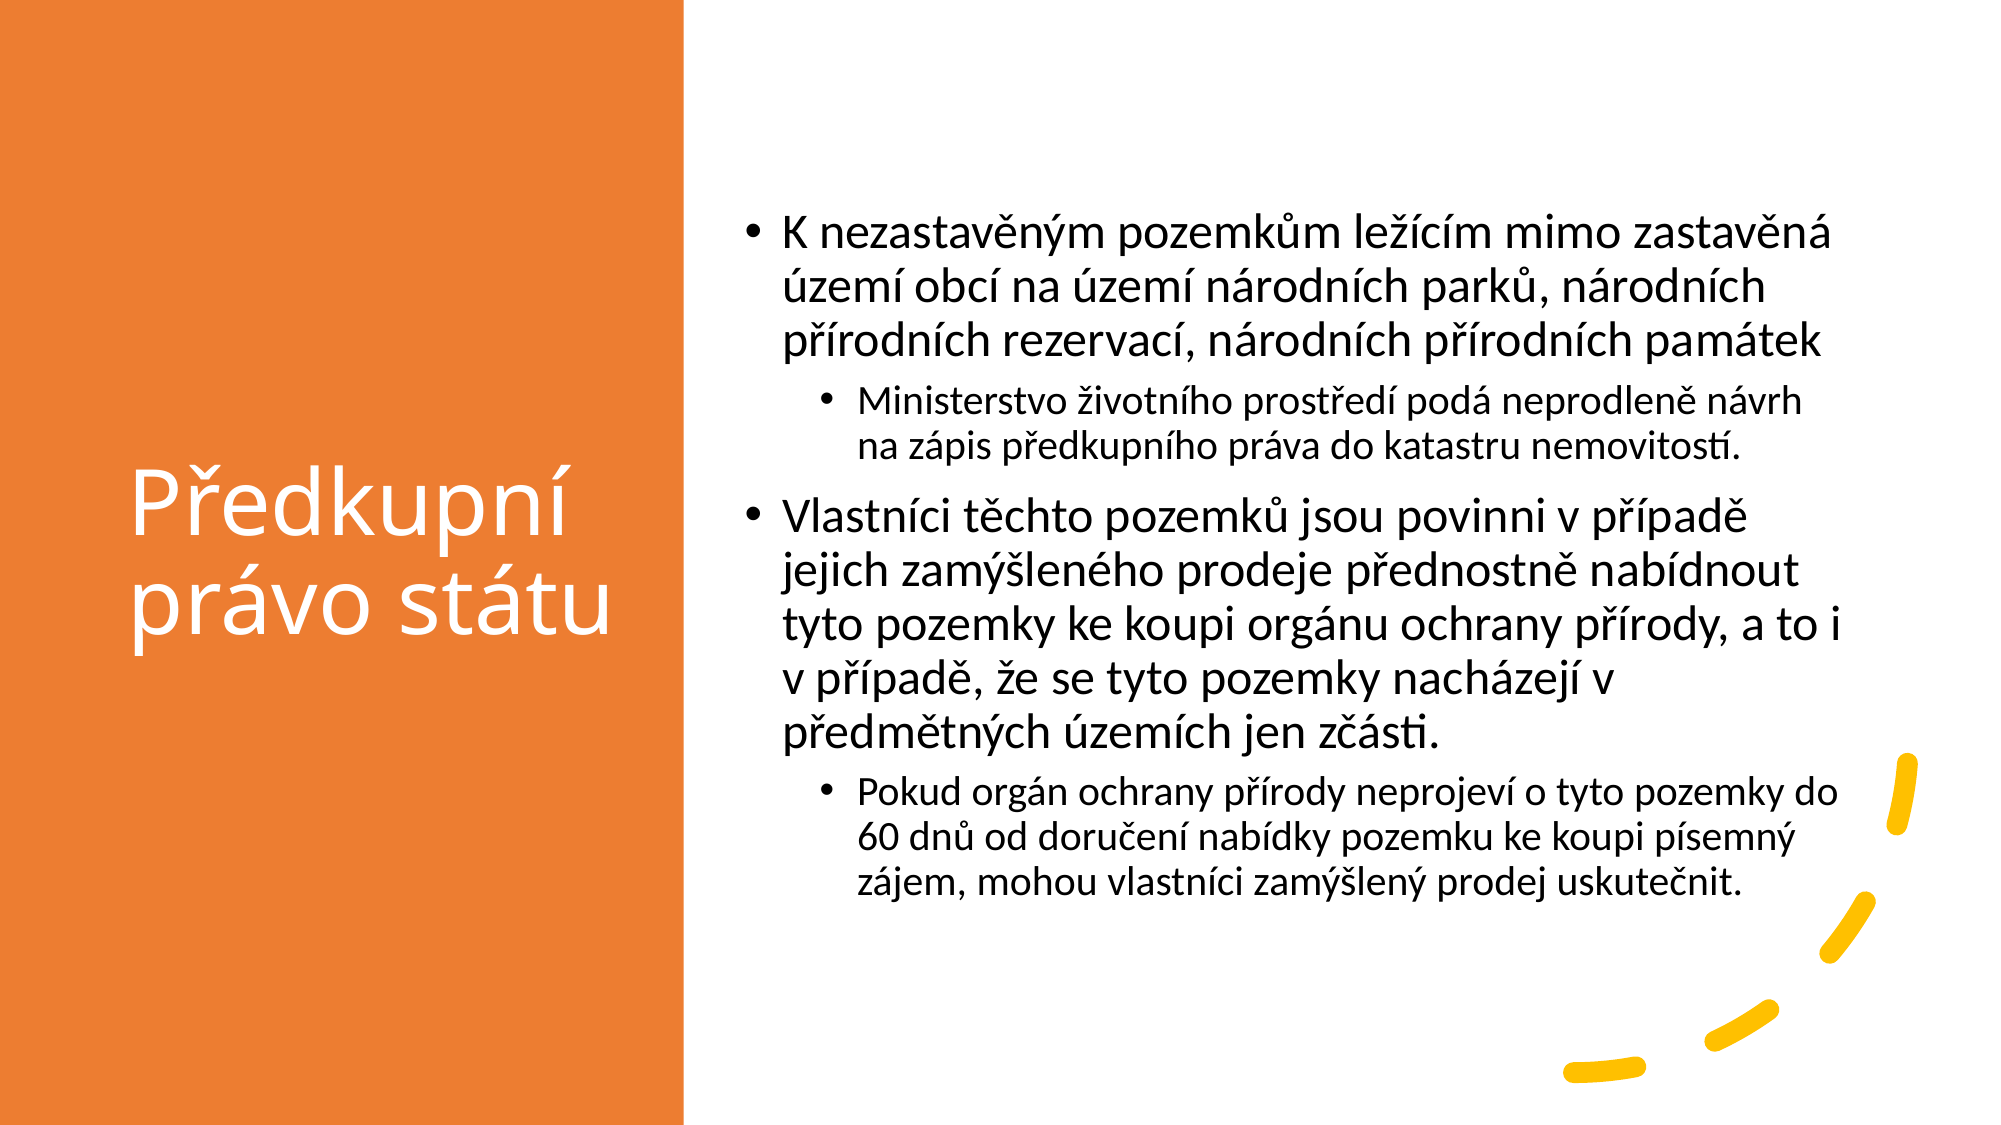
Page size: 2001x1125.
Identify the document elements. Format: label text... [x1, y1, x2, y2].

text_box [685, 0, 2000, 1125]
list K nezastavěným pozemkům ležícím mimo zastavěná území obcí na území národních parků, národních přírodních rezervací, národních přírodních památek Ministerstvo životního prostředí podá neprodleně návrh na zápis předkupního práva do katastru nemovitostí. Vlastníci těchto pozemků jsou povinni v případě jejich zamýšleného prodeje přednostně nabídnout tyto pozemky ke koupi orgánu ochrany přírody, a to i v případě, že se tyto pozemky nacházejí v předmětných územích jen zčásti. Pokud orgán ochrany přírody neprojeví o tyto pozemky do 60 dnů od doručení nabídky pozemku ke koupi písemný zájem, mohou vlastníci zamýšlený prodej uskutečnit. [729, 97, 1863, 1014]
text_box [0, 0, 685, 1125]
text_box [1572, 1014, 1764, 1074]
text_box [1863, 737, 1909, 907]
title Předkupní právo státu [112, 97, 638, 1014]
